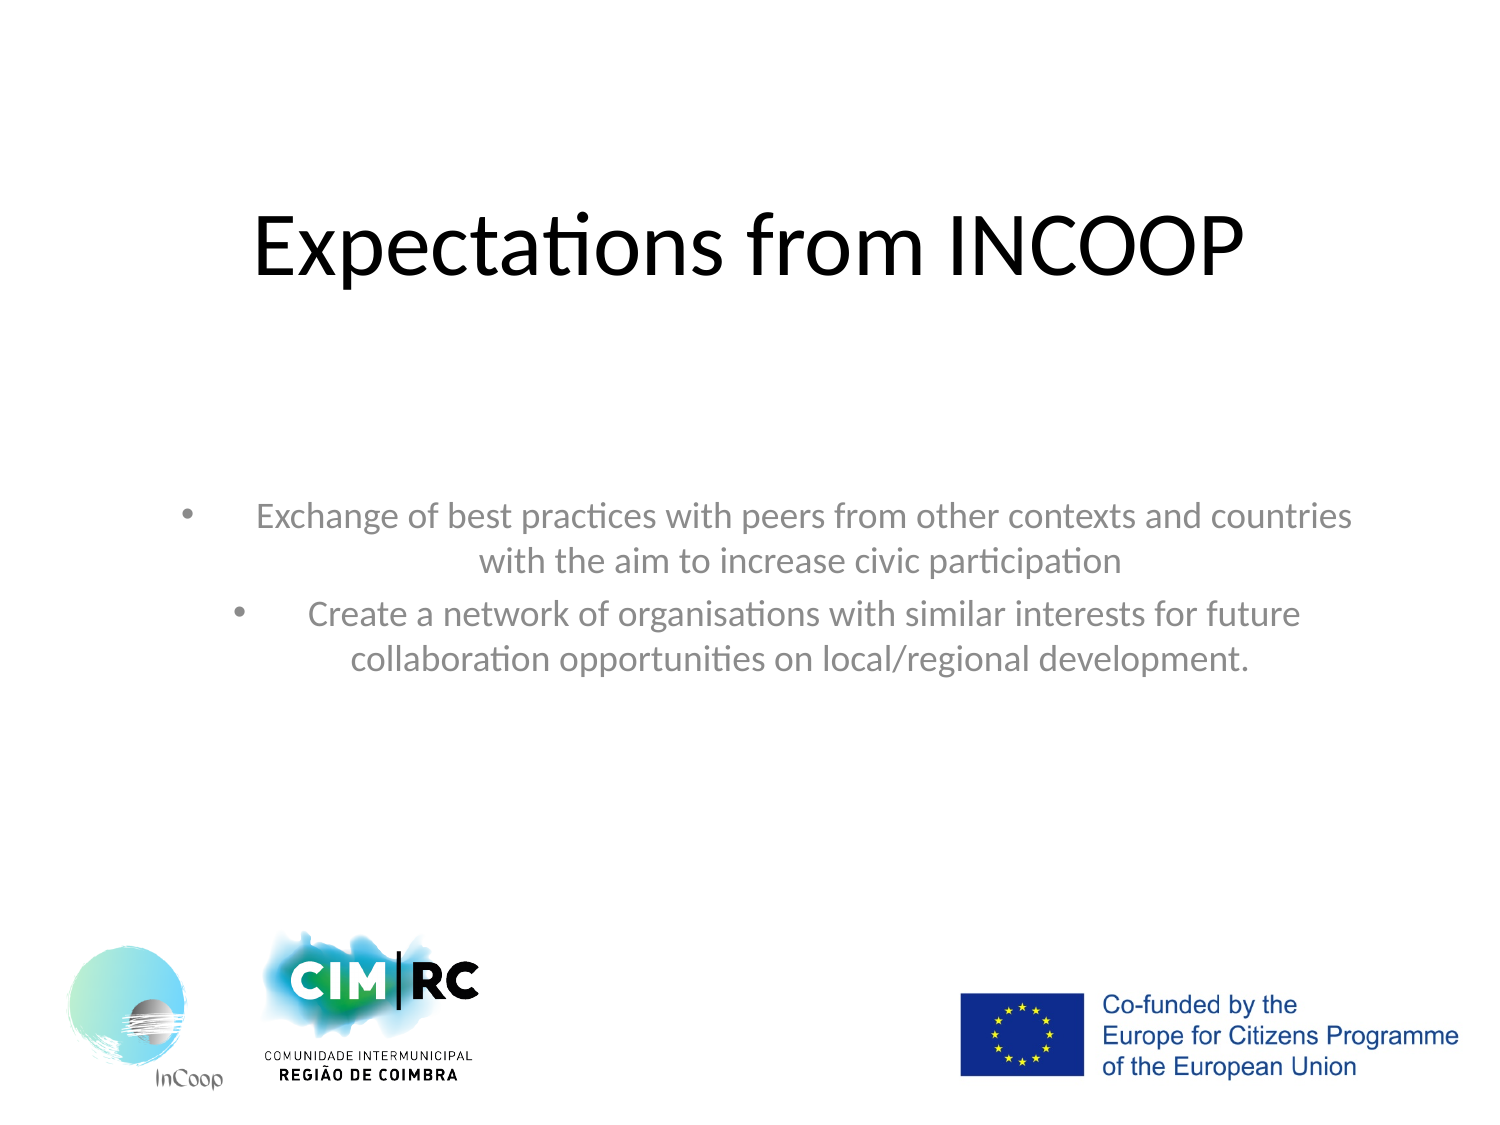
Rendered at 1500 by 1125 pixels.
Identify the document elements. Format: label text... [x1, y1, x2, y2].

picture [64, 928, 231, 1095]
title Expectations from INCOOP [112, 35, 1388, 442]
picture [938, 969, 1481, 1100]
picture [257, 926, 479, 1081]
subtitle Exchange of best practices with peers from other contexts and countries with the aim to increase civic participation Create a network of organisations with similar interests for future collaboration opportunities on local/regional development. [147, 326, 1388, 894]
